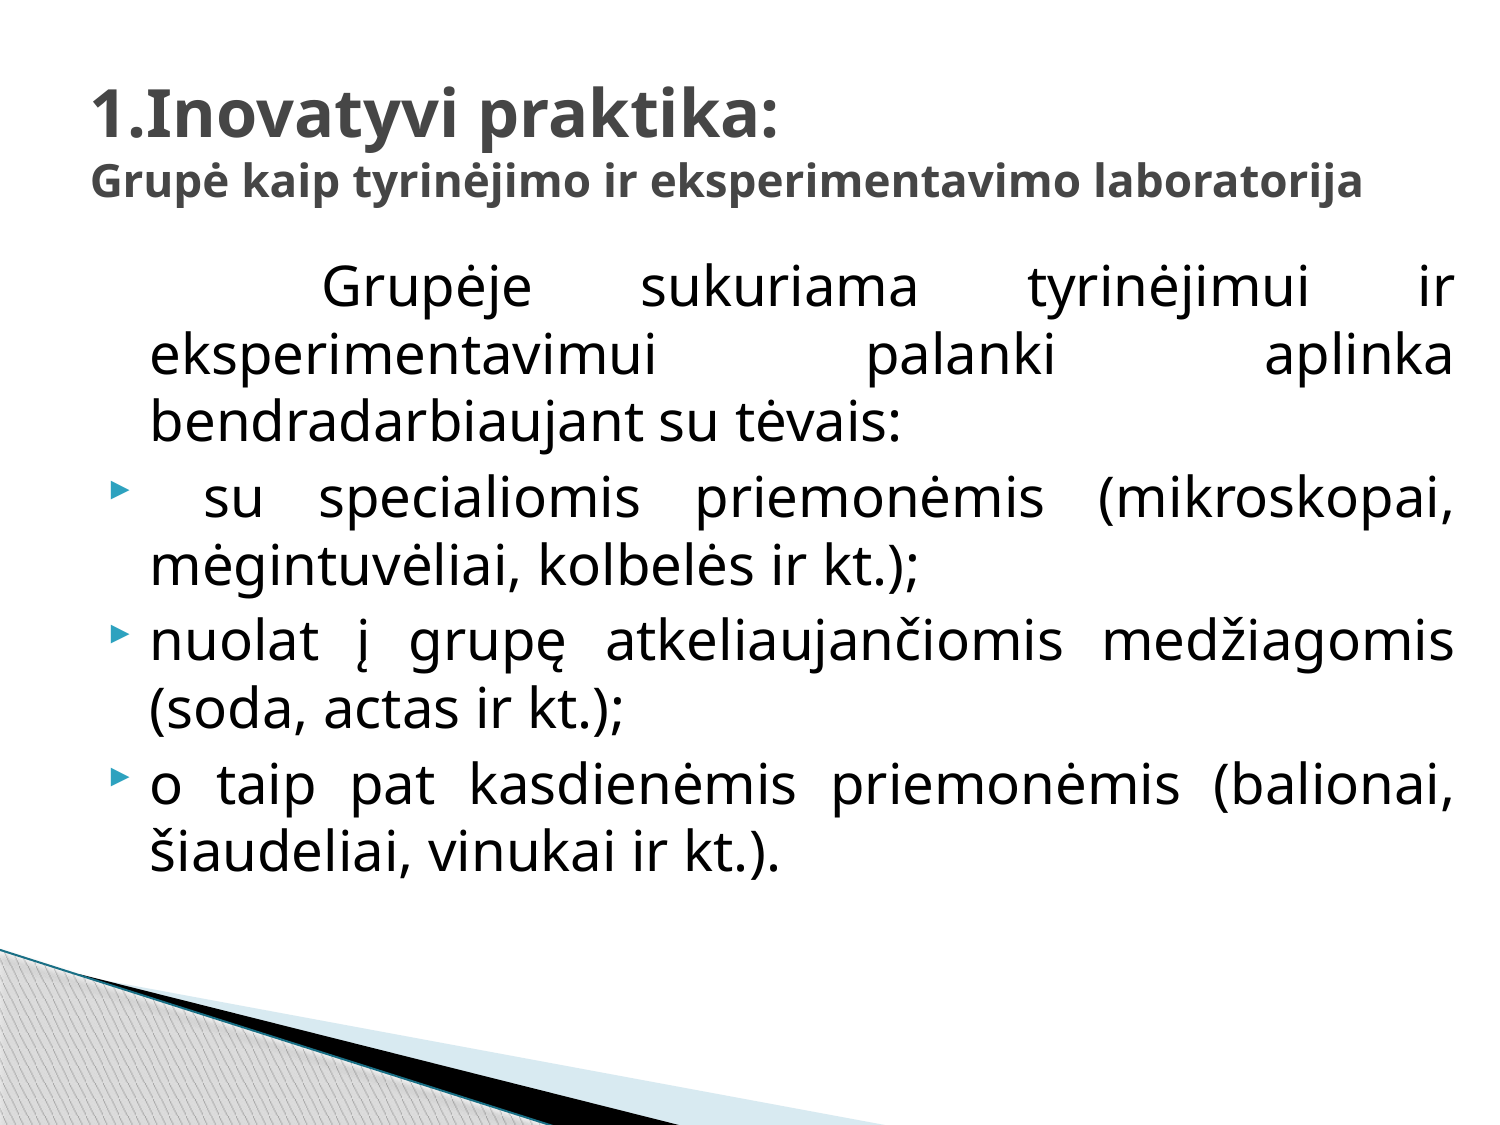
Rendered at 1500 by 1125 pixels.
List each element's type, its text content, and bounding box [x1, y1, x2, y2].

list Grupėje sukuriama tyrinėjimui ir eksperimentavimui palanki aplinka bendradarbiaujant su tėvais: su specialiomis priemonėmis (mikroskopai, mėgintuvėliai, kolbelės ir kt.); nuolat į grupę atkeliaujančiomis medžiagomis (soda, actas ir kt.); o taip pat kasdienėmis priemonėmis (balionai, šiaudeliai, vinukai ir kt.). [75, 243, 1471, 1125]
title 1.Inovatyvi praktika: Grupė kaip tyrinėjimo ir eksperimentavimo laboratorija [75, 45, 1425, 233]
